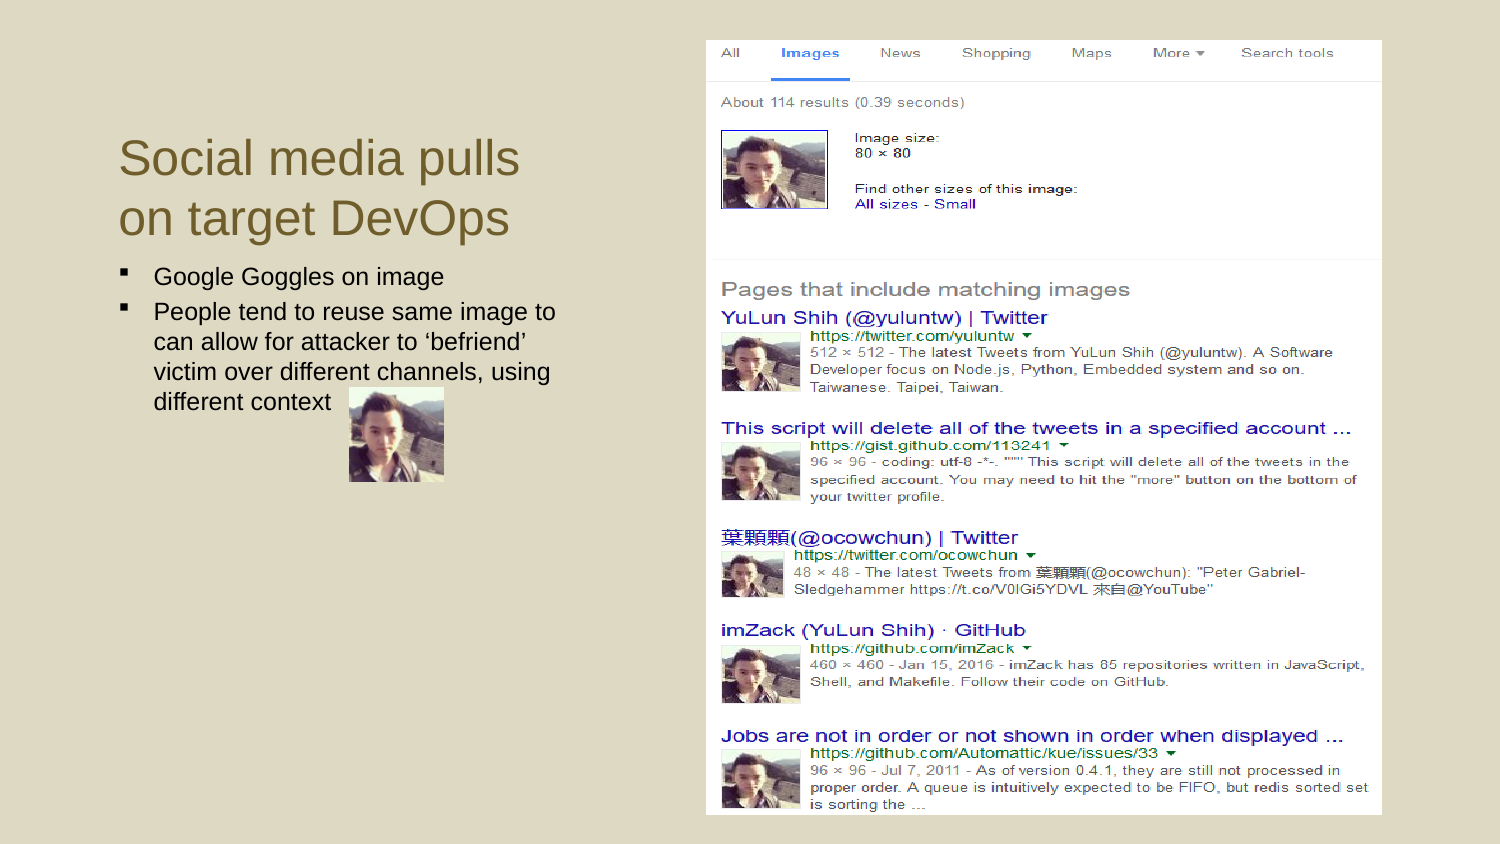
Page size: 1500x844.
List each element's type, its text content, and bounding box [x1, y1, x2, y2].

list Google Goggles on image People tend to reuse same image to can allow for attacker to ‘befriend’ victim over different channels, using different context [103, 253, 588, 723]
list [705, 39, 1382, 815]
title Social media pulls on target DevOps [103, 56, 588, 253]
picture [349, 387, 444, 482]
